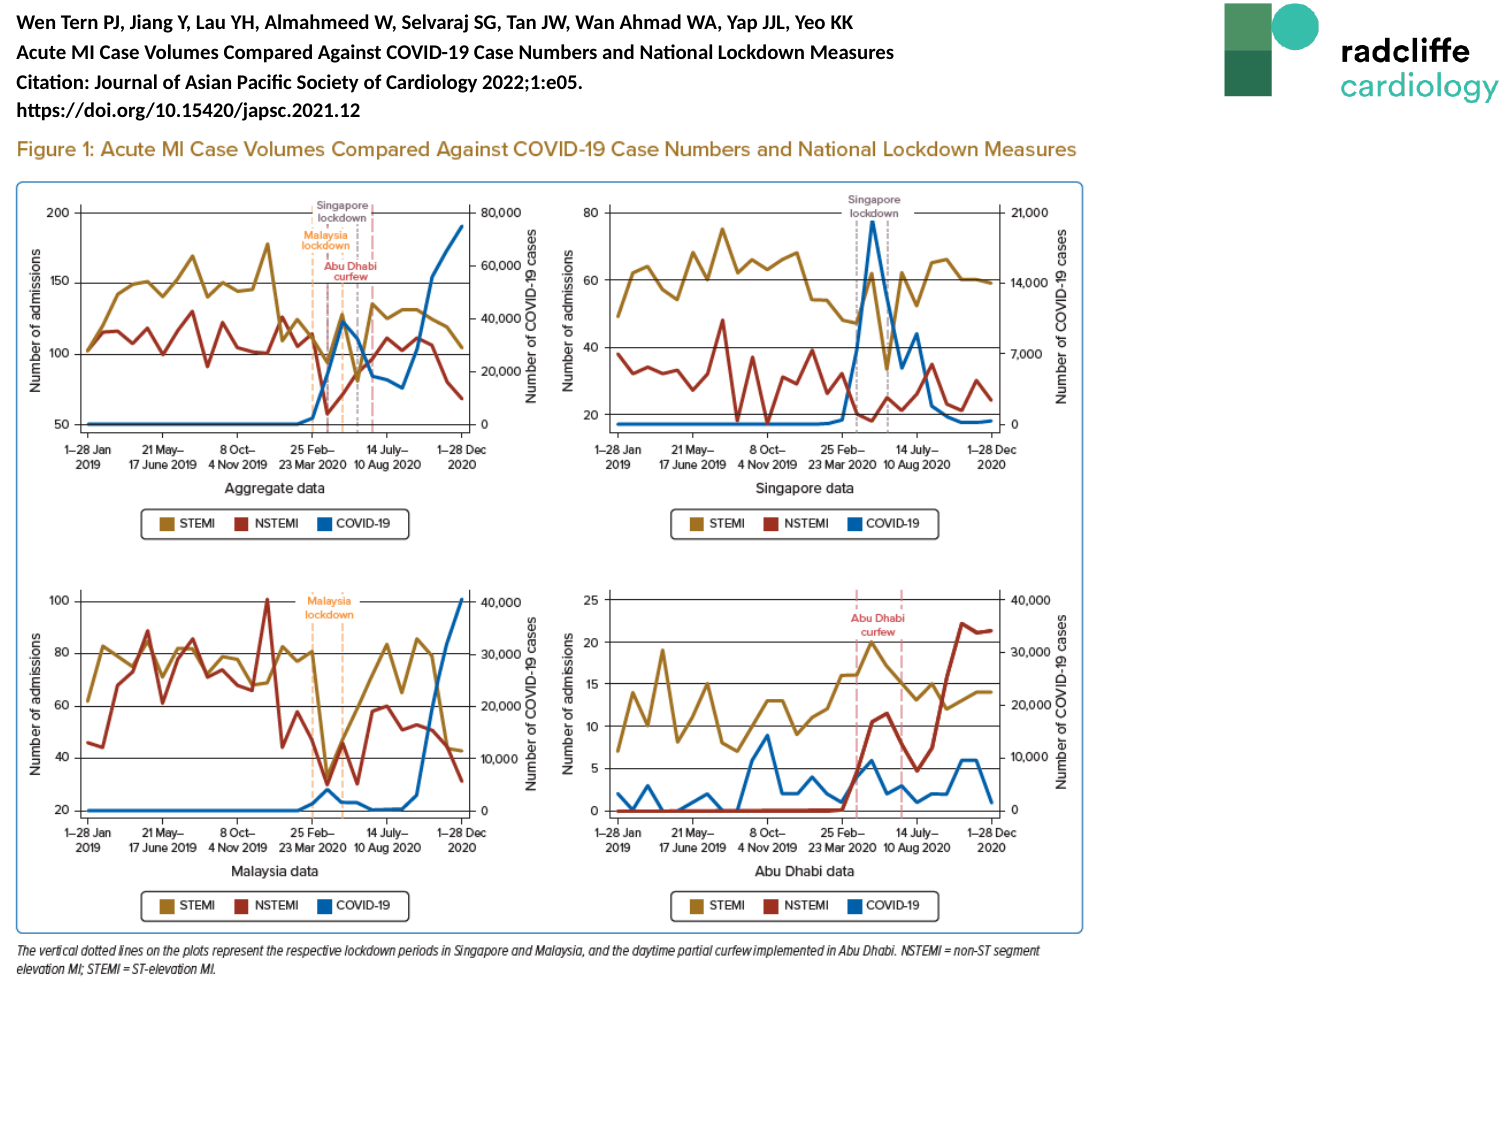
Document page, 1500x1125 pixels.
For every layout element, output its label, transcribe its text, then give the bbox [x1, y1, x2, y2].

text_box Acute MI Case Volumes Compared Against COVID-19 Case Numbers and National Lockdown Measures [1, 31, 1224, 60]
picture [1, 124, 1096, 990]
picture [1224, 1, 1499, 104]
text_box https://doi.org/10.15420/japsc.2021.12 [1, 89, 1500, 129]
text_box Wen Tern PJ, Jiang Y, Lau YH, Almahmeed W, Selvaraj SG, Tan JW, Wan Ahmad WA, Yap JJL, Yeo KK [1, 1, 939, 31]
text_box Citation: Journal of Asian Pacific Society of Cardiology 2022;1:e05. [1, 60, 1224, 89]
